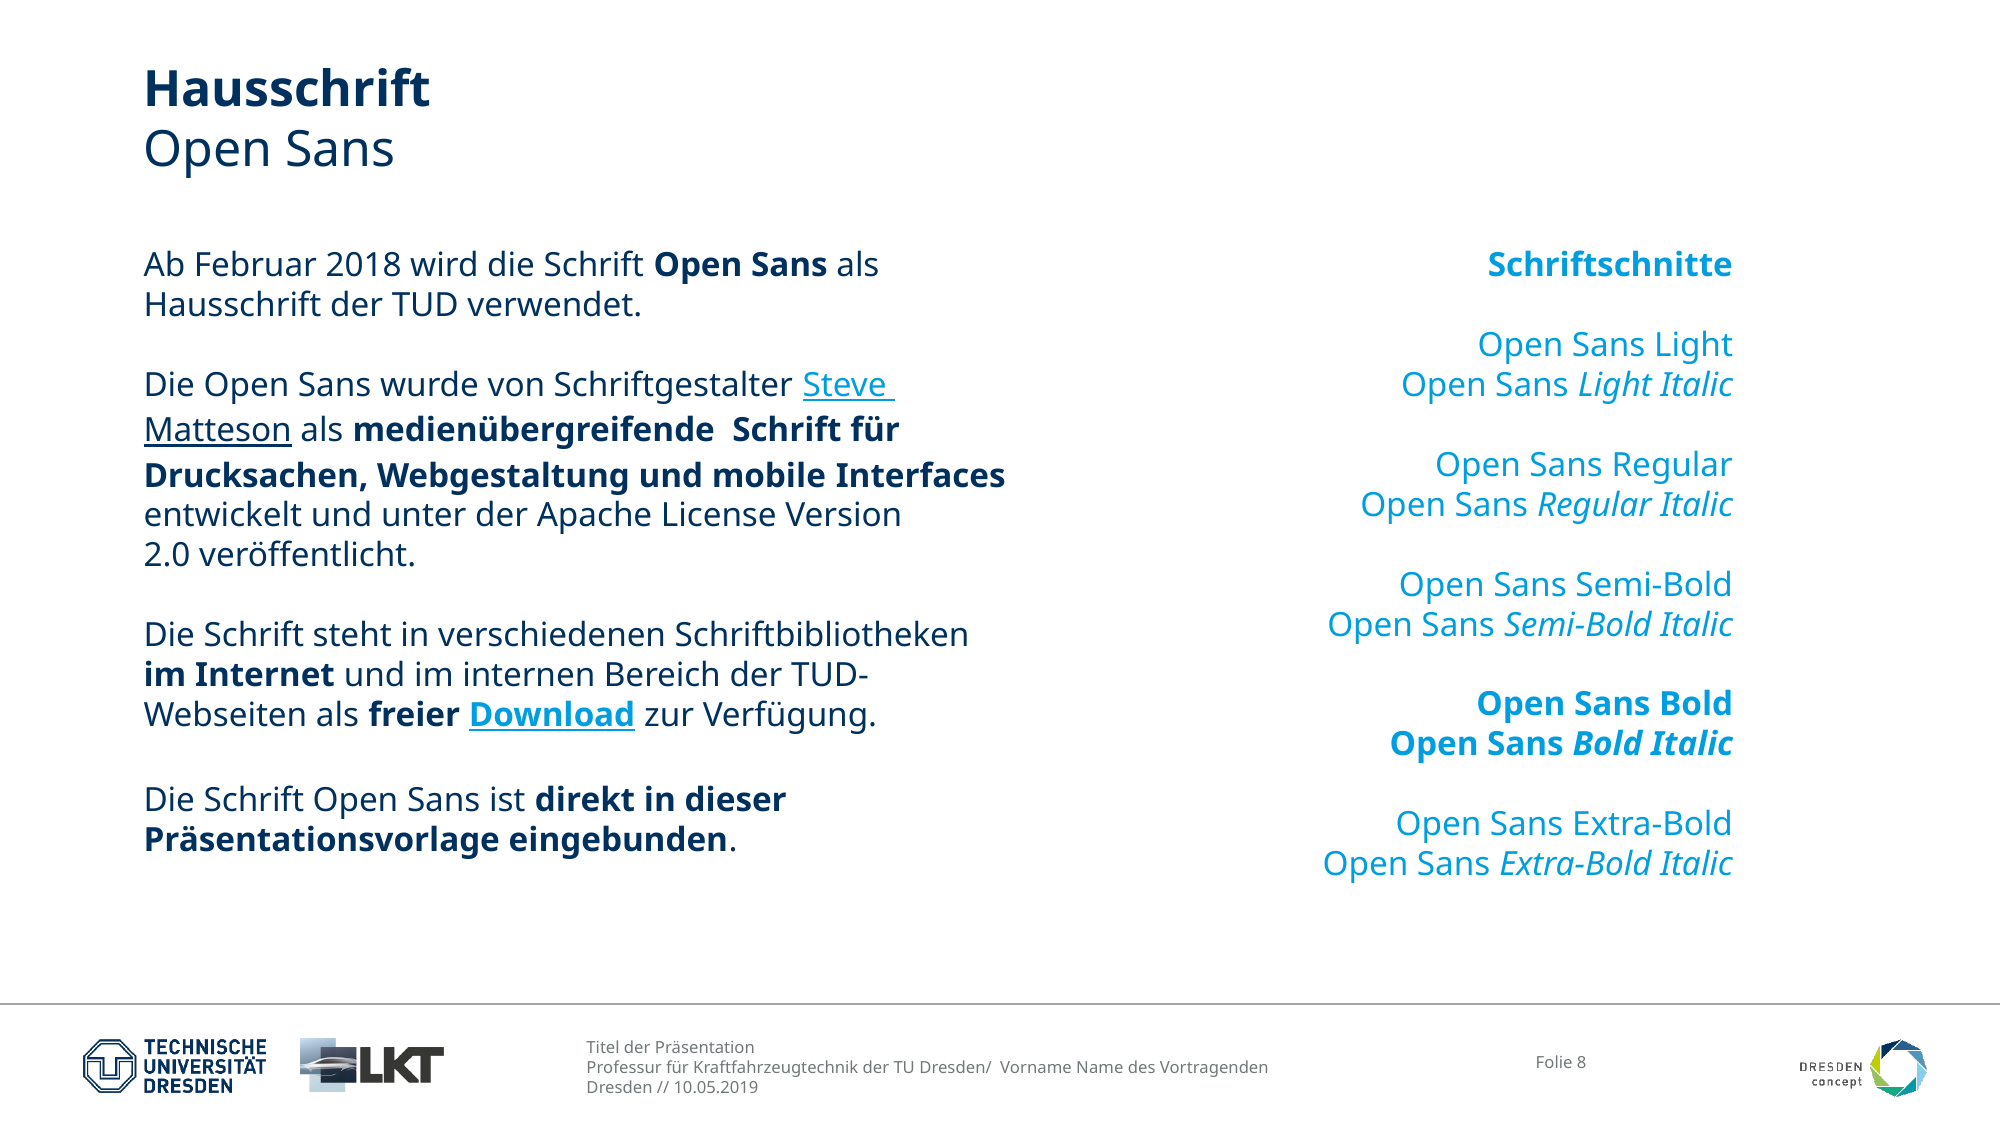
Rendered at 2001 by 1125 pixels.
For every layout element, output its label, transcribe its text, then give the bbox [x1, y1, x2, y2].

list Ab Februar 2018 wird die Schrift Open Sans als Hausschrift der TUD verwendet. Die Open Sans wurde von Schriftgestalter Steve Matteson als medienübergreifende Schrift für Drucksachen, Webgestaltung und mobile Interfaces entwickelt und unter der Apache License Version 2.0 veröffentlicht. Die Schrift steht in verschiedenen Schriftbibliotheken im Internet und im internen Bereich der TUD-Webseiten als freier Download zur Verfügung. Die Schrift Open Sans ist direkt in dieser Präsentationsvorlage eingebunden. [143, 243, 1029, 959]
picture [1800, 1039, 1927, 1097]
title Hausschrift Open Sans [143, 56, 1880, 169]
picture [300, 1038, 444, 1092]
picture [83, 1039, 266, 1093]
text_box Schriftschnitte Open Sans Light Open Sans Light Italic Open Sans Regular Open Sans Regular Italic Open Sans Semi-Bold Open Sans Semi-Bold Italic Open Sans Bold Open Sans Bold Italic Open Sans Extra-Bold Open Sans Extra-Bold Italic [1028, 243, 1734, 883]
